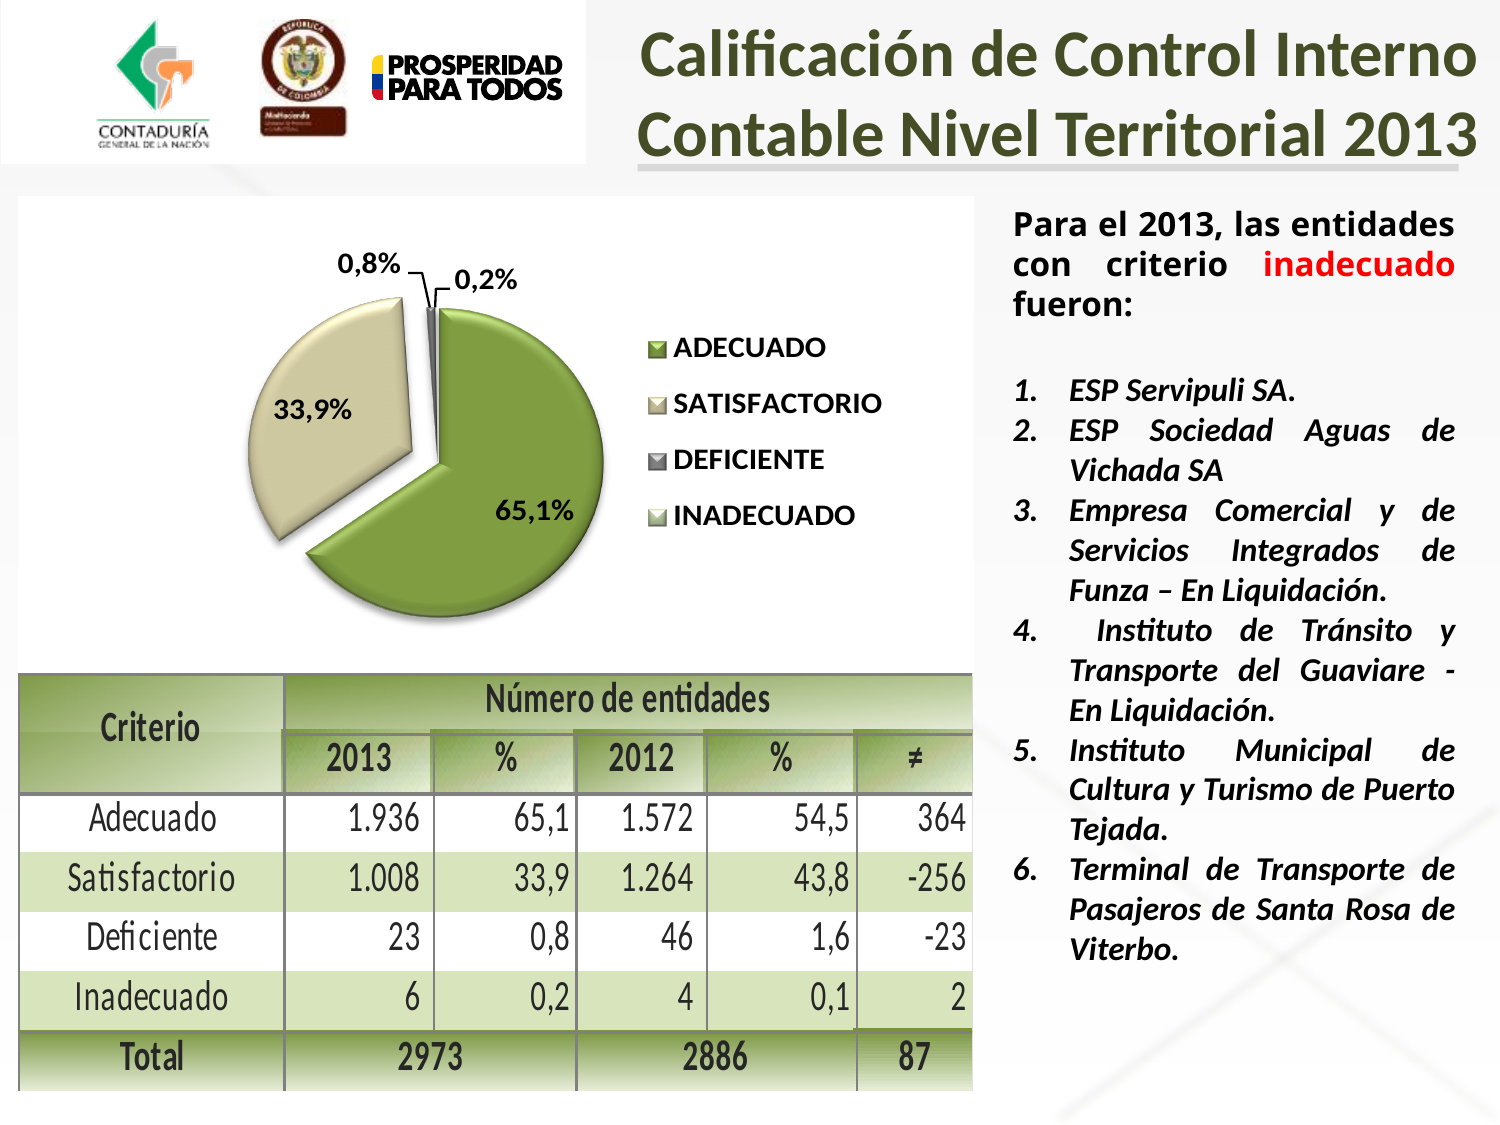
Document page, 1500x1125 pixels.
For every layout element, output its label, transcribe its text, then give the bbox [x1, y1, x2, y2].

picture [17, 195, 975, 1095]
title Calificación de Control Interno Contable Nivel Territorial 2013 [407, 2, 1495, 192]
text_box Para el 2013, las entidades con criterio inadecuado fueron: ESP Servipuli SA. ESP Sociedad Aguas de Vichada SA Empresa Comercial y de Servicios Integrados de Funza – En Liquidación. Instituto de Tránsito y Transporte del Guaviare - En Liquidación. Instituto Municipal de Cultura y Turismo de Puerto Tejada. Terminal de Transporte de Pasajeros de Santa Rosa de Viterbo. [998, 196, 1471, 975]
picture [89, 15, 227, 156]
picture [259, 19, 349, 138]
